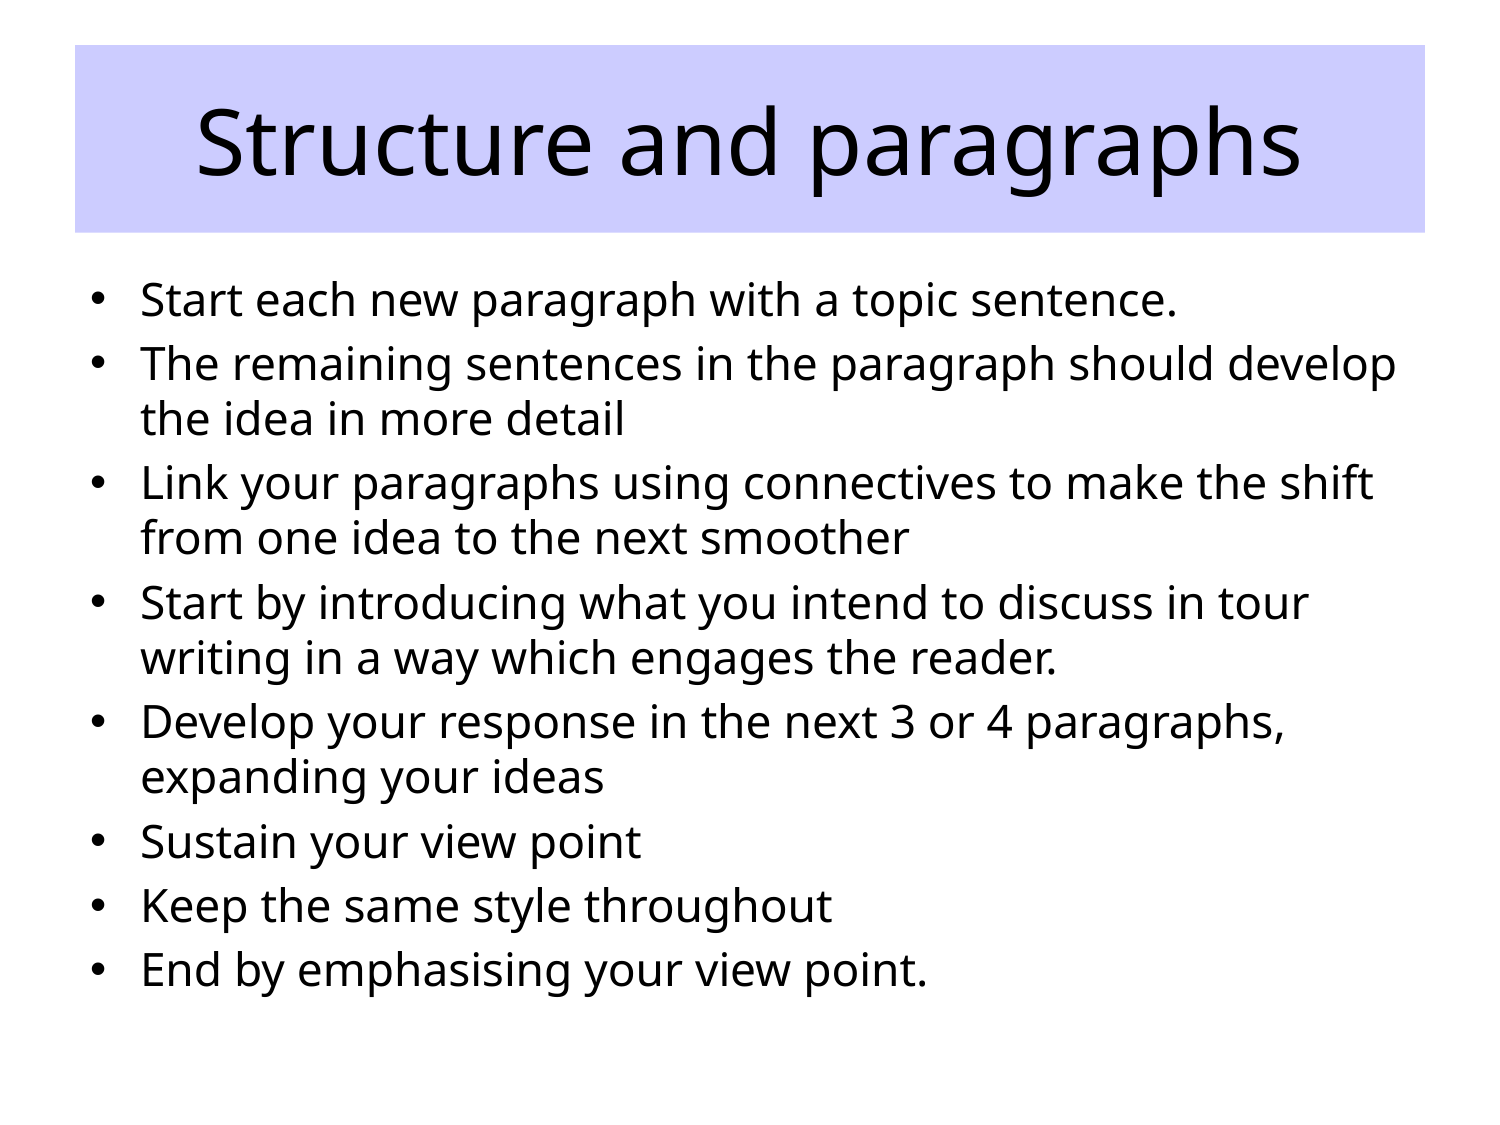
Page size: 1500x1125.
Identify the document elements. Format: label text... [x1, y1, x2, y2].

list Start each new paragraph with a topic sentence. The remaining sentences in the paragraph should develop the idea in more detail Link your paragraphs using connectives to make the shift from one idea to the next smoother Start by introducing what you intend to discuss in tour writing in a way which engages the reader. Develop your response in the next 3 or 4 paragraphs, expanding your ideas Sustain your view point Keep the same style throughout End by emphasising your view point. [75, 262, 1425, 1005]
title Structure and paragraphs [75, 45, 1425, 233]
